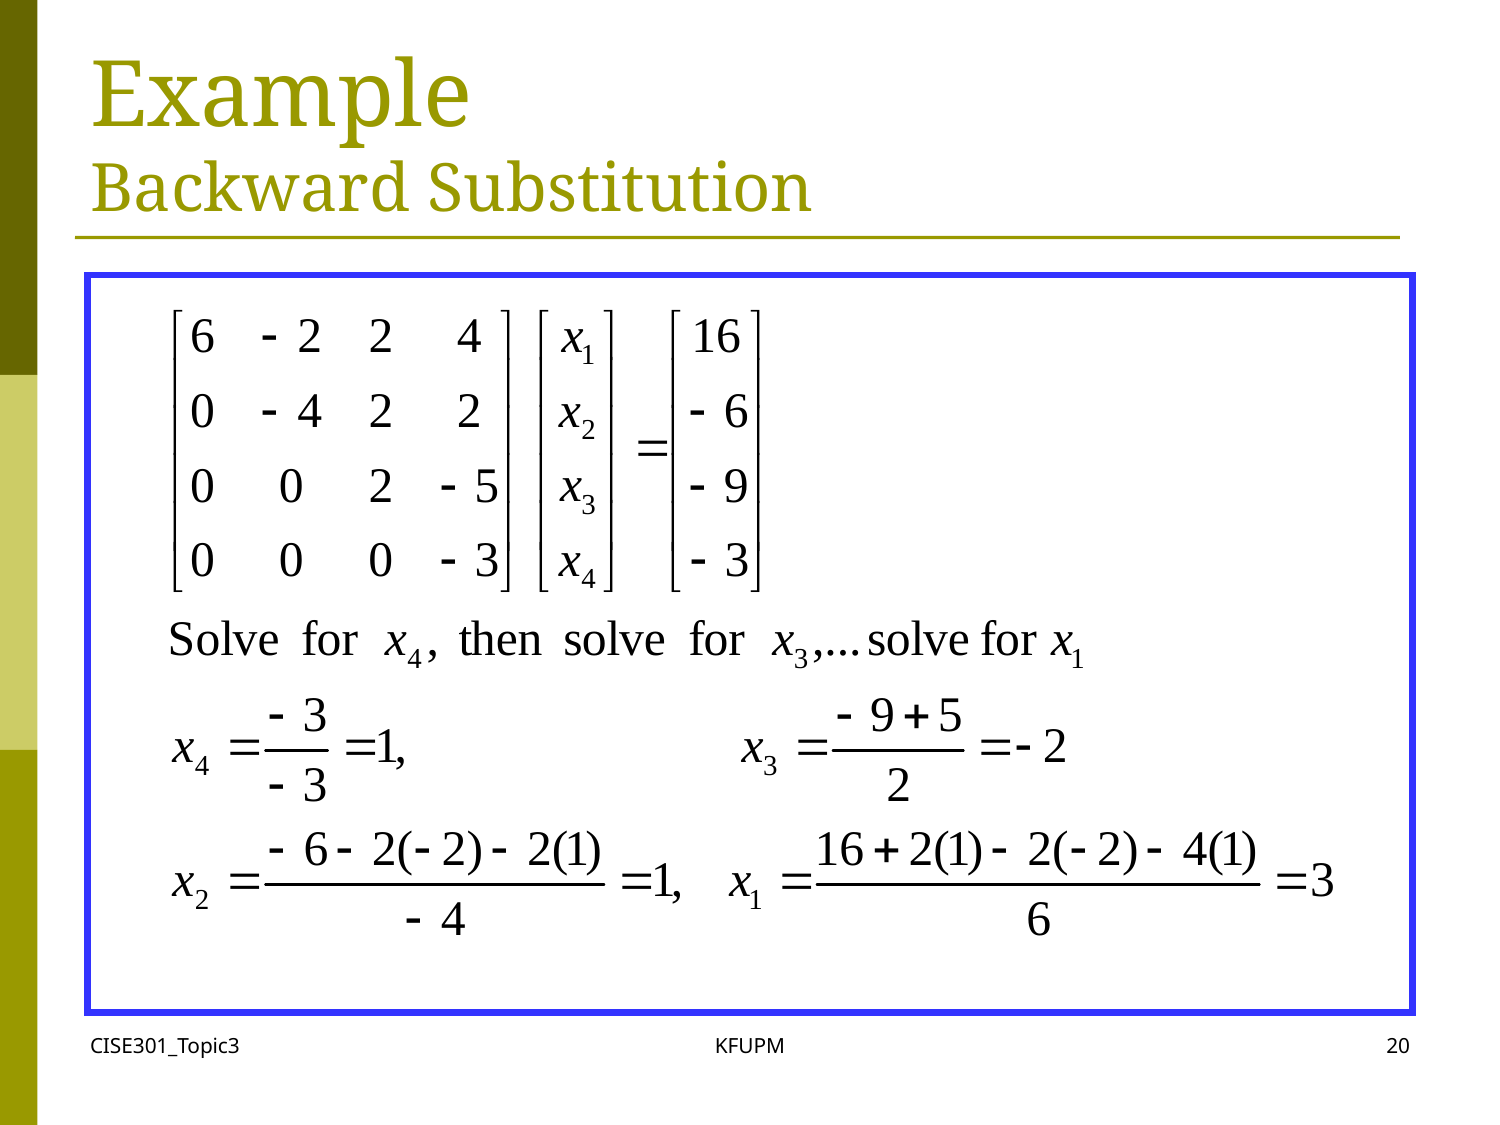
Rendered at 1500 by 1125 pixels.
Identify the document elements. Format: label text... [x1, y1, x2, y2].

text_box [162, 299, 1343, 947]
footer KFUPM [512, 1024, 988, 1101]
text_box [87, 274, 1413, 1013]
slide_number CISE301_Topic3 [74, 1024, 426, 1101]
title Example Backward Substitution [74, 45, 1426, 233]
slide_number 20 [1074, 1024, 1426, 1101]
